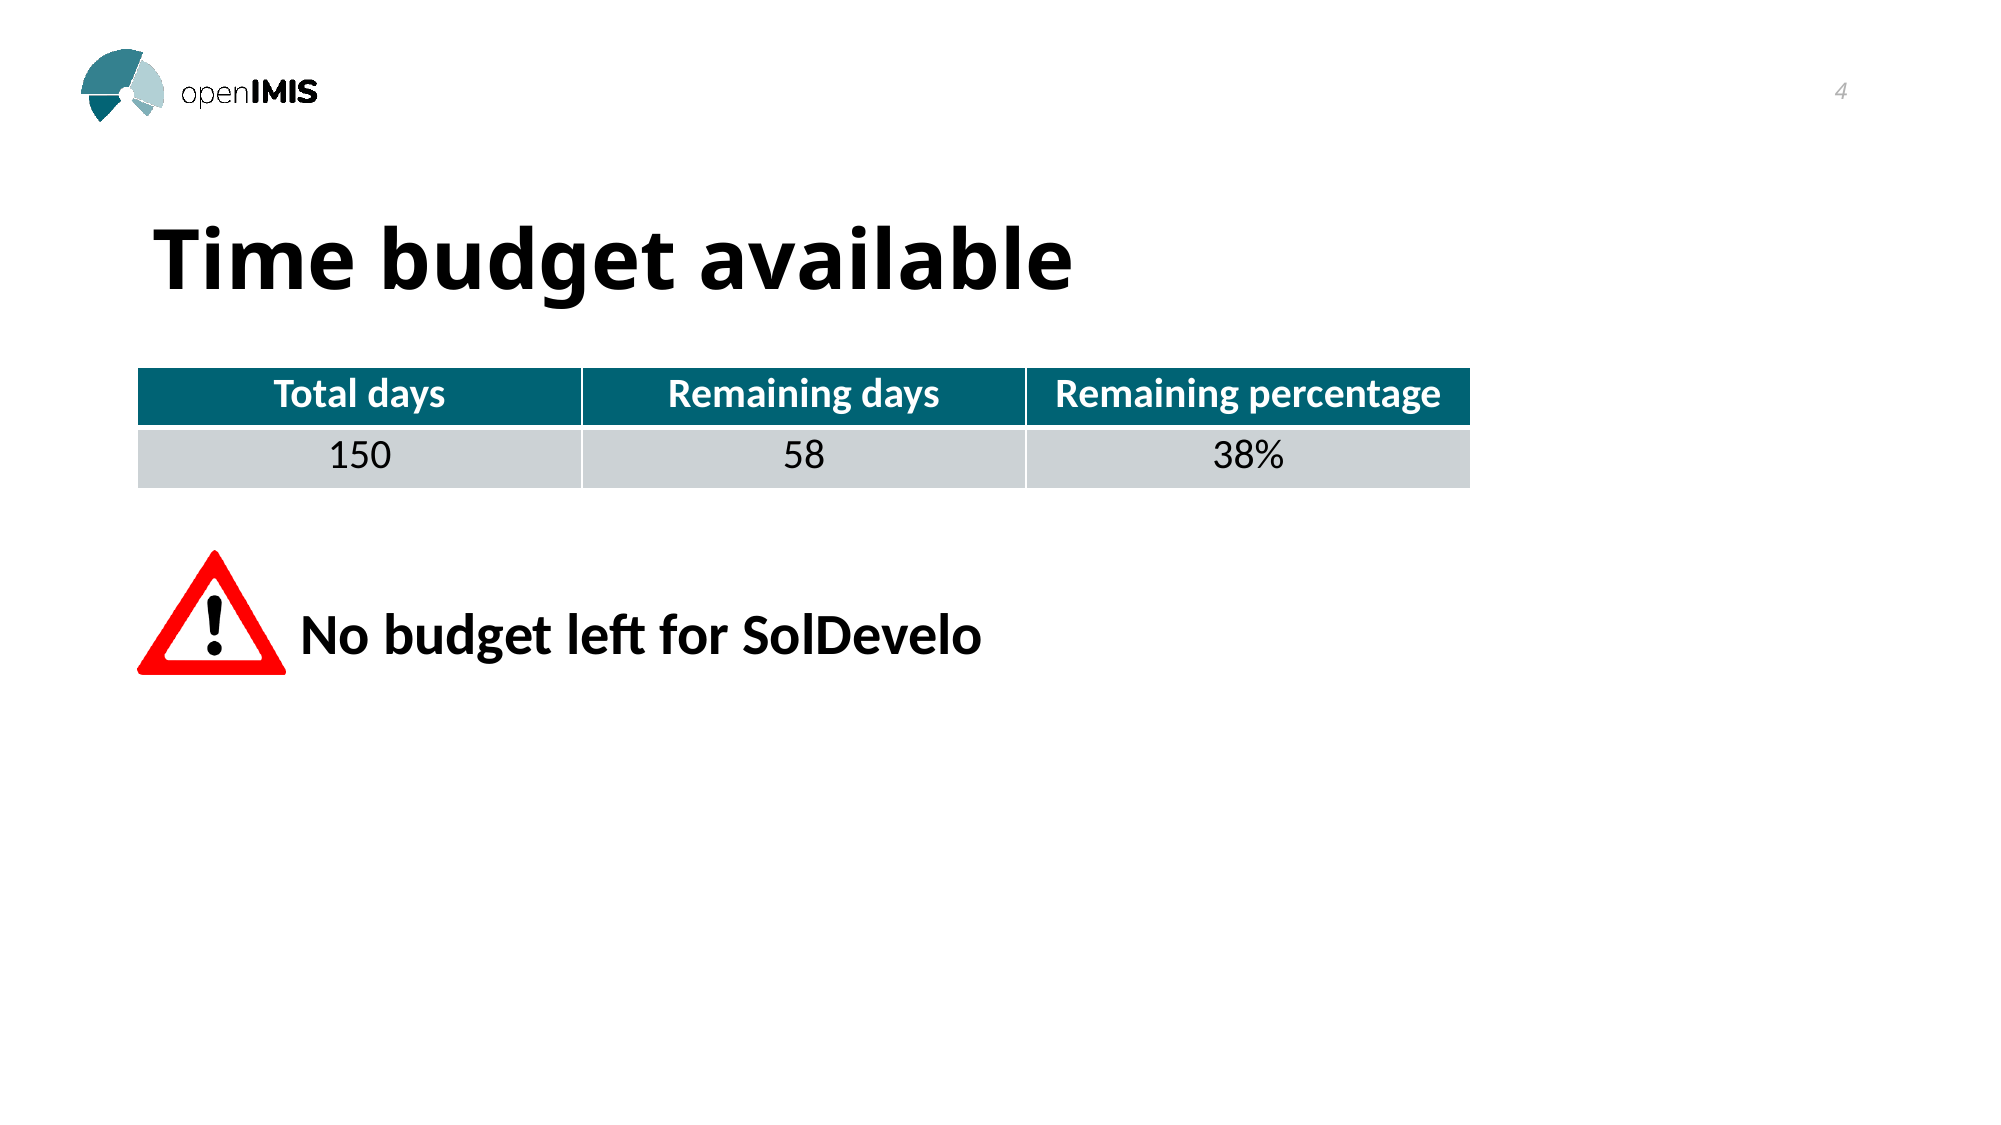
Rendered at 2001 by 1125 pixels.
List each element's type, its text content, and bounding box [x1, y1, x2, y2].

slide_number 4 [1412, 61, 1863, 122]
table_cell 58 [583, 430, 1025, 488]
picture [137, 550, 286, 675]
table_header Total days [138, 368, 581, 425]
table_header Remaining days [583, 368, 1025, 425]
table_cell 38% [1027, 430, 1470, 488]
text_box No budget left for SolDevelo [289, 588, 1101, 674]
table_header Remaining percentage [1027, 368, 1470, 425]
picture [81, 49, 352, 122]
table_cell 150 [138, 430, 581, 488]
title Time budget available [137, 185, 1863, 340]
